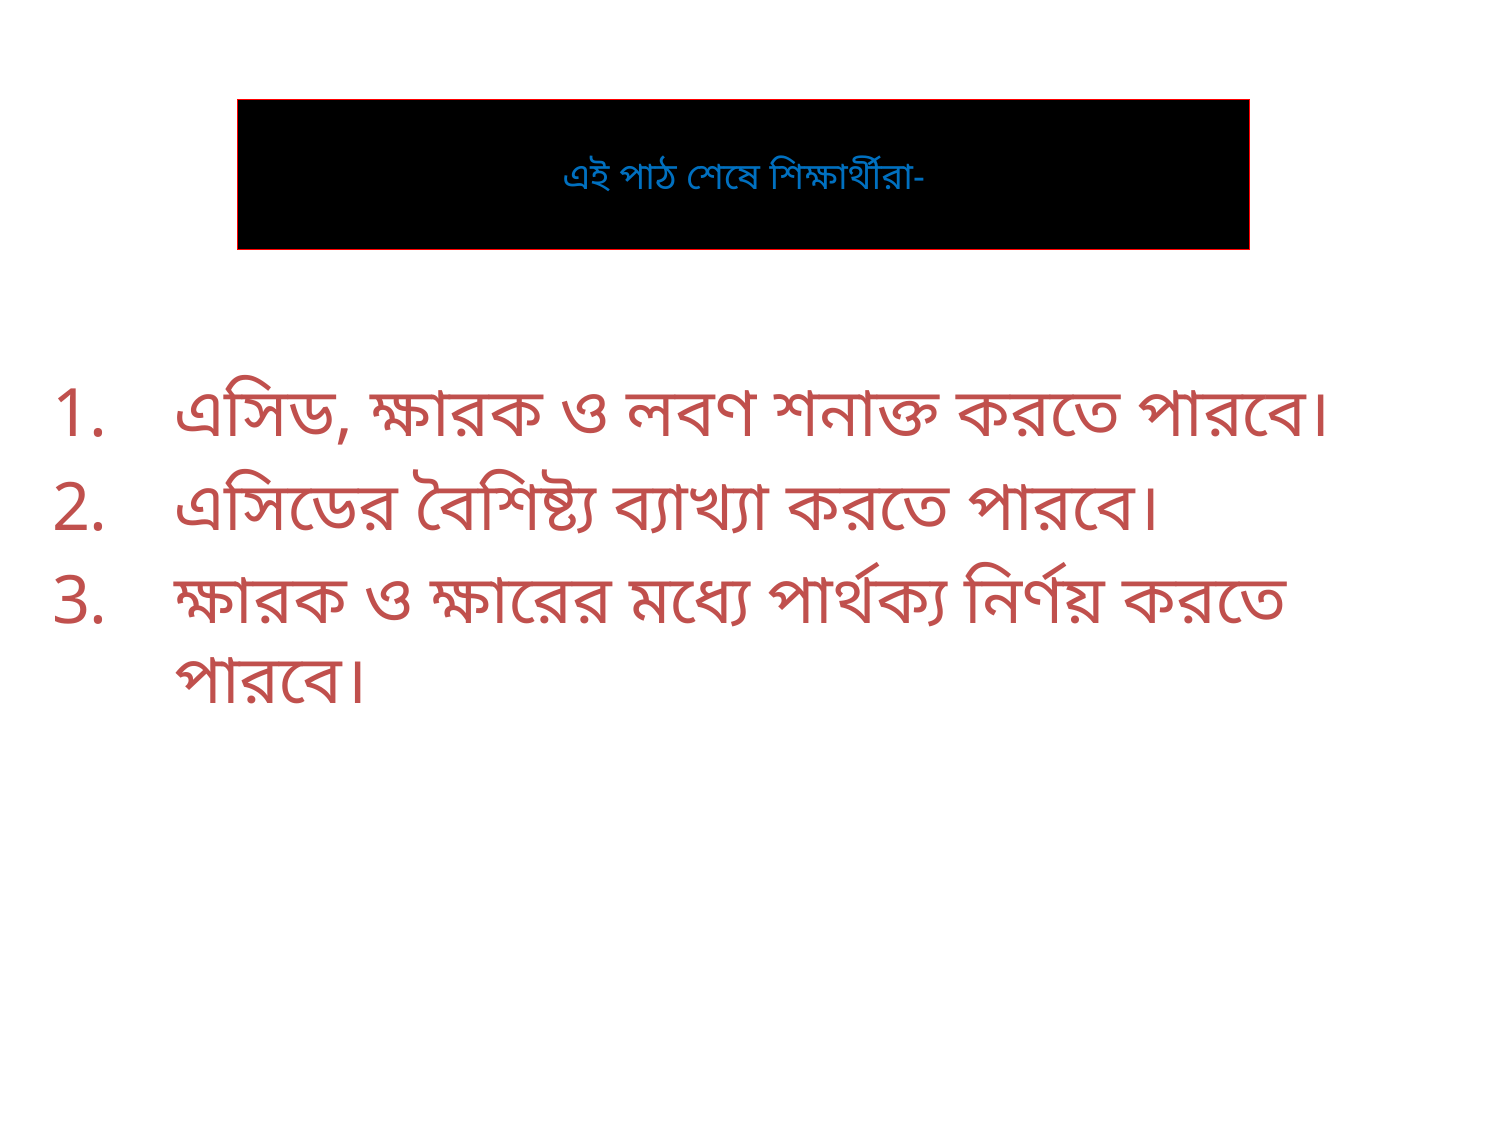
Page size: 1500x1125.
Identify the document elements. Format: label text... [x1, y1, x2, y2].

subtitle এসিড, ক্ষারক ও লবণ শনাক্ত করতে পারবে। এসিডের বৈশিষ্ট্য ব্যাখ্যা করতে পারবে। ক্ষারক ও ক্ষারের মধ্যে পার্থক্য নির্ণয় করতে পারবে। [37, 362, 1425, 988]
title এই পাঠ শেষে শিক্ষার্থীরা- [237, 99, 1250, 250]
